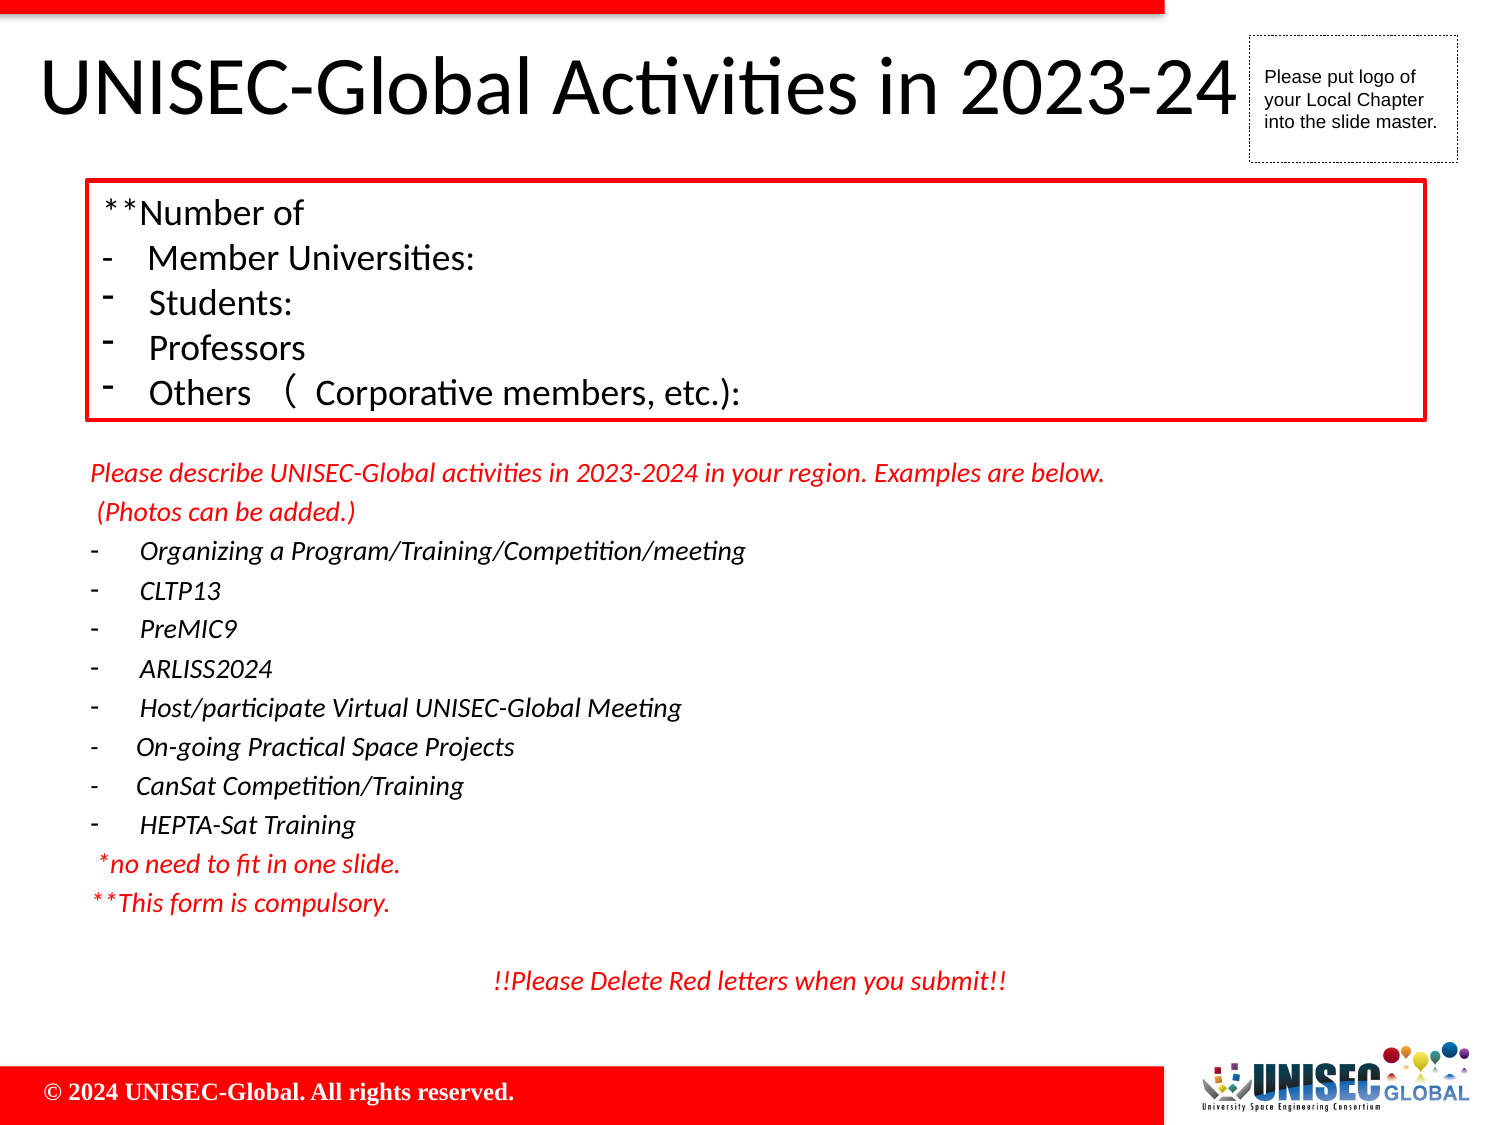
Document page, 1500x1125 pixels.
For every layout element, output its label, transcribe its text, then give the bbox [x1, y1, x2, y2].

picture [1194, 1039, 1474, 1113]
text_box **Number of - Member Universities: Students: Professors Others（ Corporative members, etc.): [87, 180, 1425, 421]
list Please describe UNISEC-Global activities in 2023-2024 in your region. Examples are below. (Photos can be added.) Organizing a Program/Training/Competition/meeting CLTP13 PreMIC9 ARLISS2024 Host/participate Virtual UNISEC-Global Meeting - On-going Practical Space Projects - CanSat Competition/Training HEPTA-Sat Training *no need to fit in one slide. **This form is compulsory. !!Please Delete Red letters when you submit!! [75, 447, 1425, 1005]
title UNISEC-Global Activities in 2023-24 [0, 23, 1315, 156]
